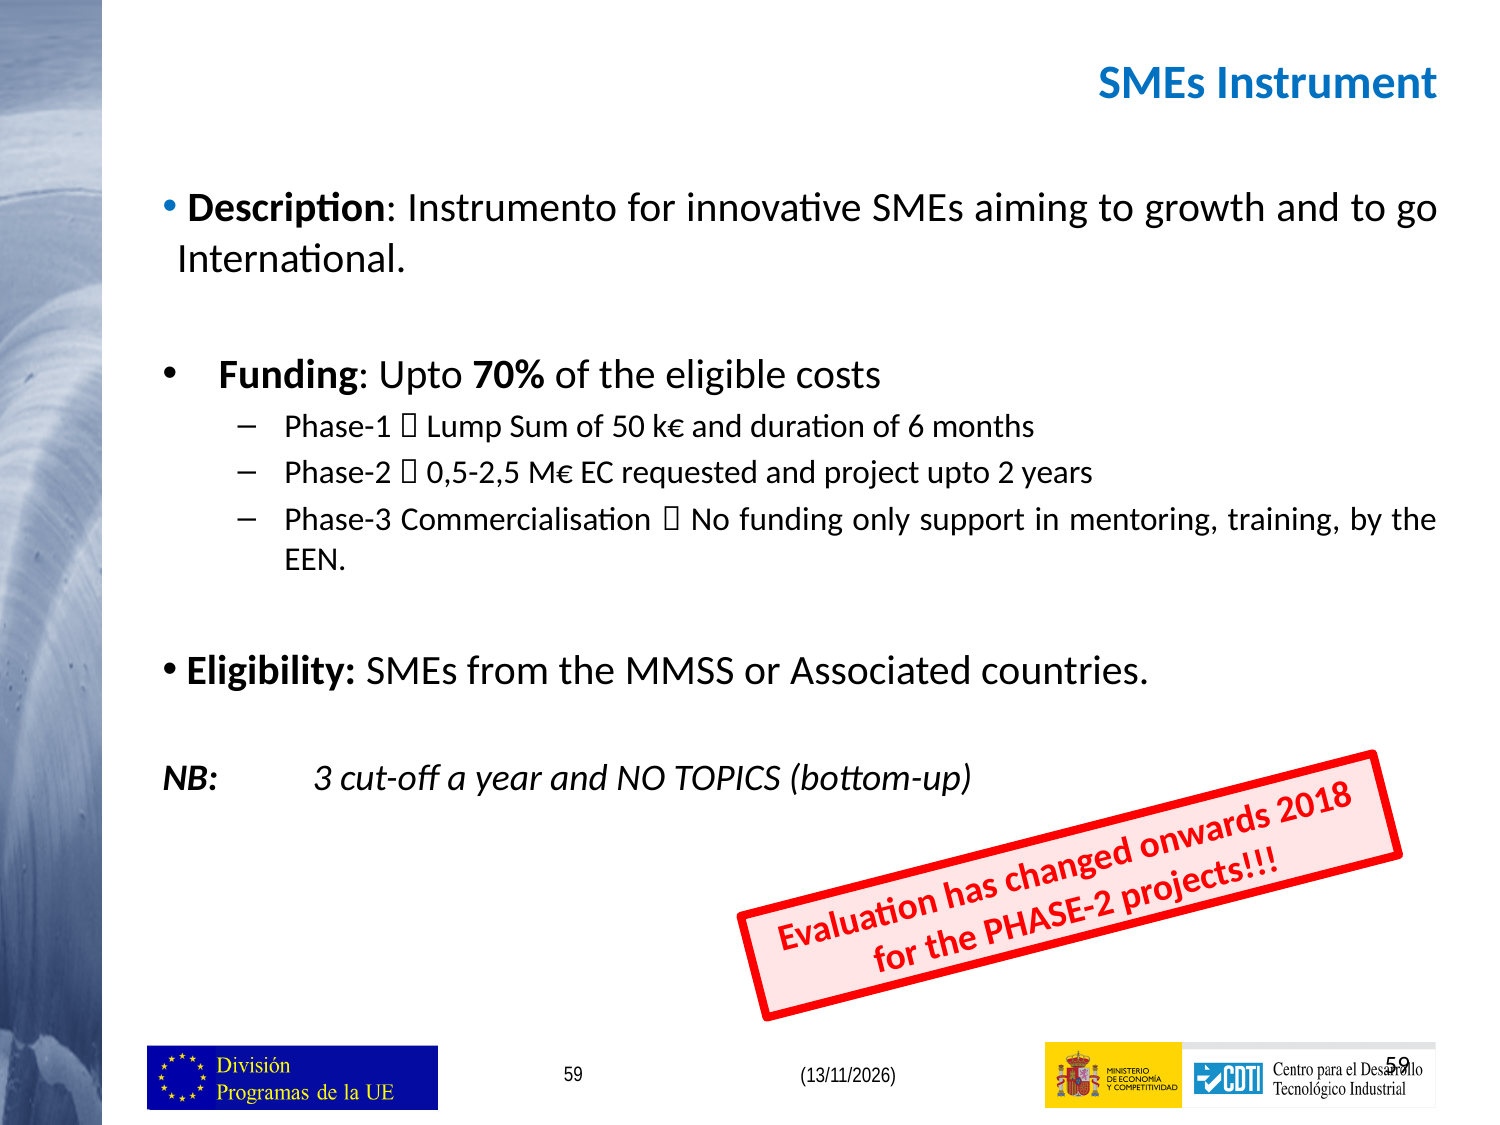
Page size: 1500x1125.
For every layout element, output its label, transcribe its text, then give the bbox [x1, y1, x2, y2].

picture [147, 1043, 438, 1118]
text_box SMEs Instrument [123, 42, 1454, 185]
picture [1045, 1042, 1436, 1108]
slide_number 59 [1074, 1024, 1425, 1103]
list Description: Instrumento for innovative SMEs aiming to growth and to go International. Funding: Upto 70% of the eligible costs Phase-1  Lump Sum of 50 k€ and duration of 6 months Phase-2  0,5-2,5 M€ EC requested and project upto 2 years Phase-3 Commercialisation  No funding only support in mentoring, training, by the EEN. Eligibility: SMEs from the MMSS or Associated countries. NB: 3 cut-off a year and NO TOPICS (bottom-up) [147, 185, 1454, 993]
text_box Evaluation has changed onwards 2018 for the PHASE-2 projects!!! [740, 753, 1399, 1018]
picture [0, 0, 102, 1125]
